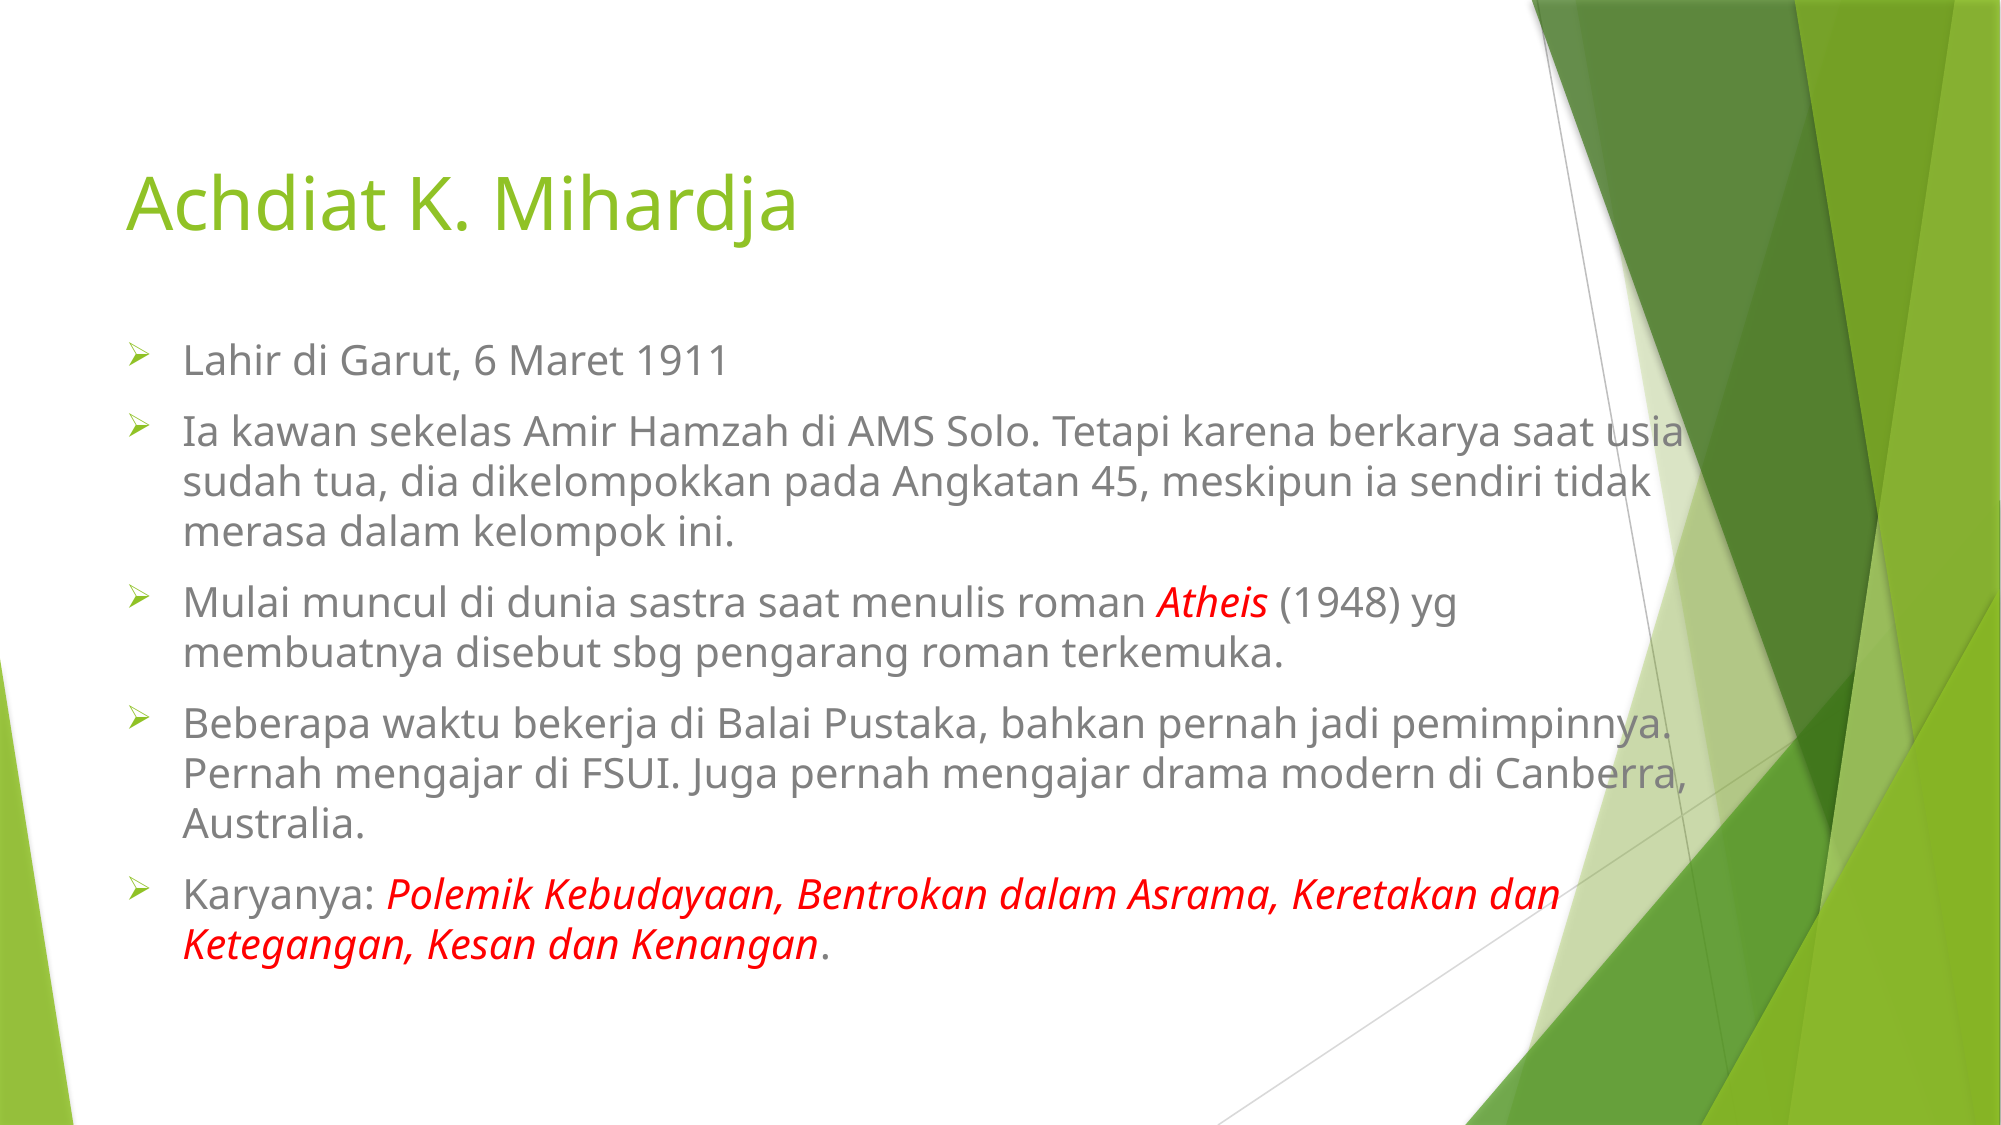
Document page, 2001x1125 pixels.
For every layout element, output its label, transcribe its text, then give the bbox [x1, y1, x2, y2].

list Lahir di Garut, 6 Maret 1911 Ia kawan sekelas Amir Hamzah di AMS Solo. Tetapi karena berkarya saat usia sudah tua, dia dikelompokkan pada Angkatan 45, meskipun ia sendiri tidak merasa dalam kelompok ini. Mulai muncul di dunia sastra saat menulis roman Atheis (1948) yg membuatnya disebut sbg pengarang roman terkemuka. Beberapa waktu bekerja di Balai Pustaka, bahkan pernah jadi pemimpinnya. Pernah mengajar di FSUI. Juga pernah mengajar drama modern di Canberra, Australia. Karyanya: Polemik Kebudayaan, Bentrokan dalam Asrama, Keretakan dan Ketegangan, Kesan dan Kenangan. [111, 326, 1741, 976]
title Achdiat K. Mihardja [111, 149, 1522, 254]
